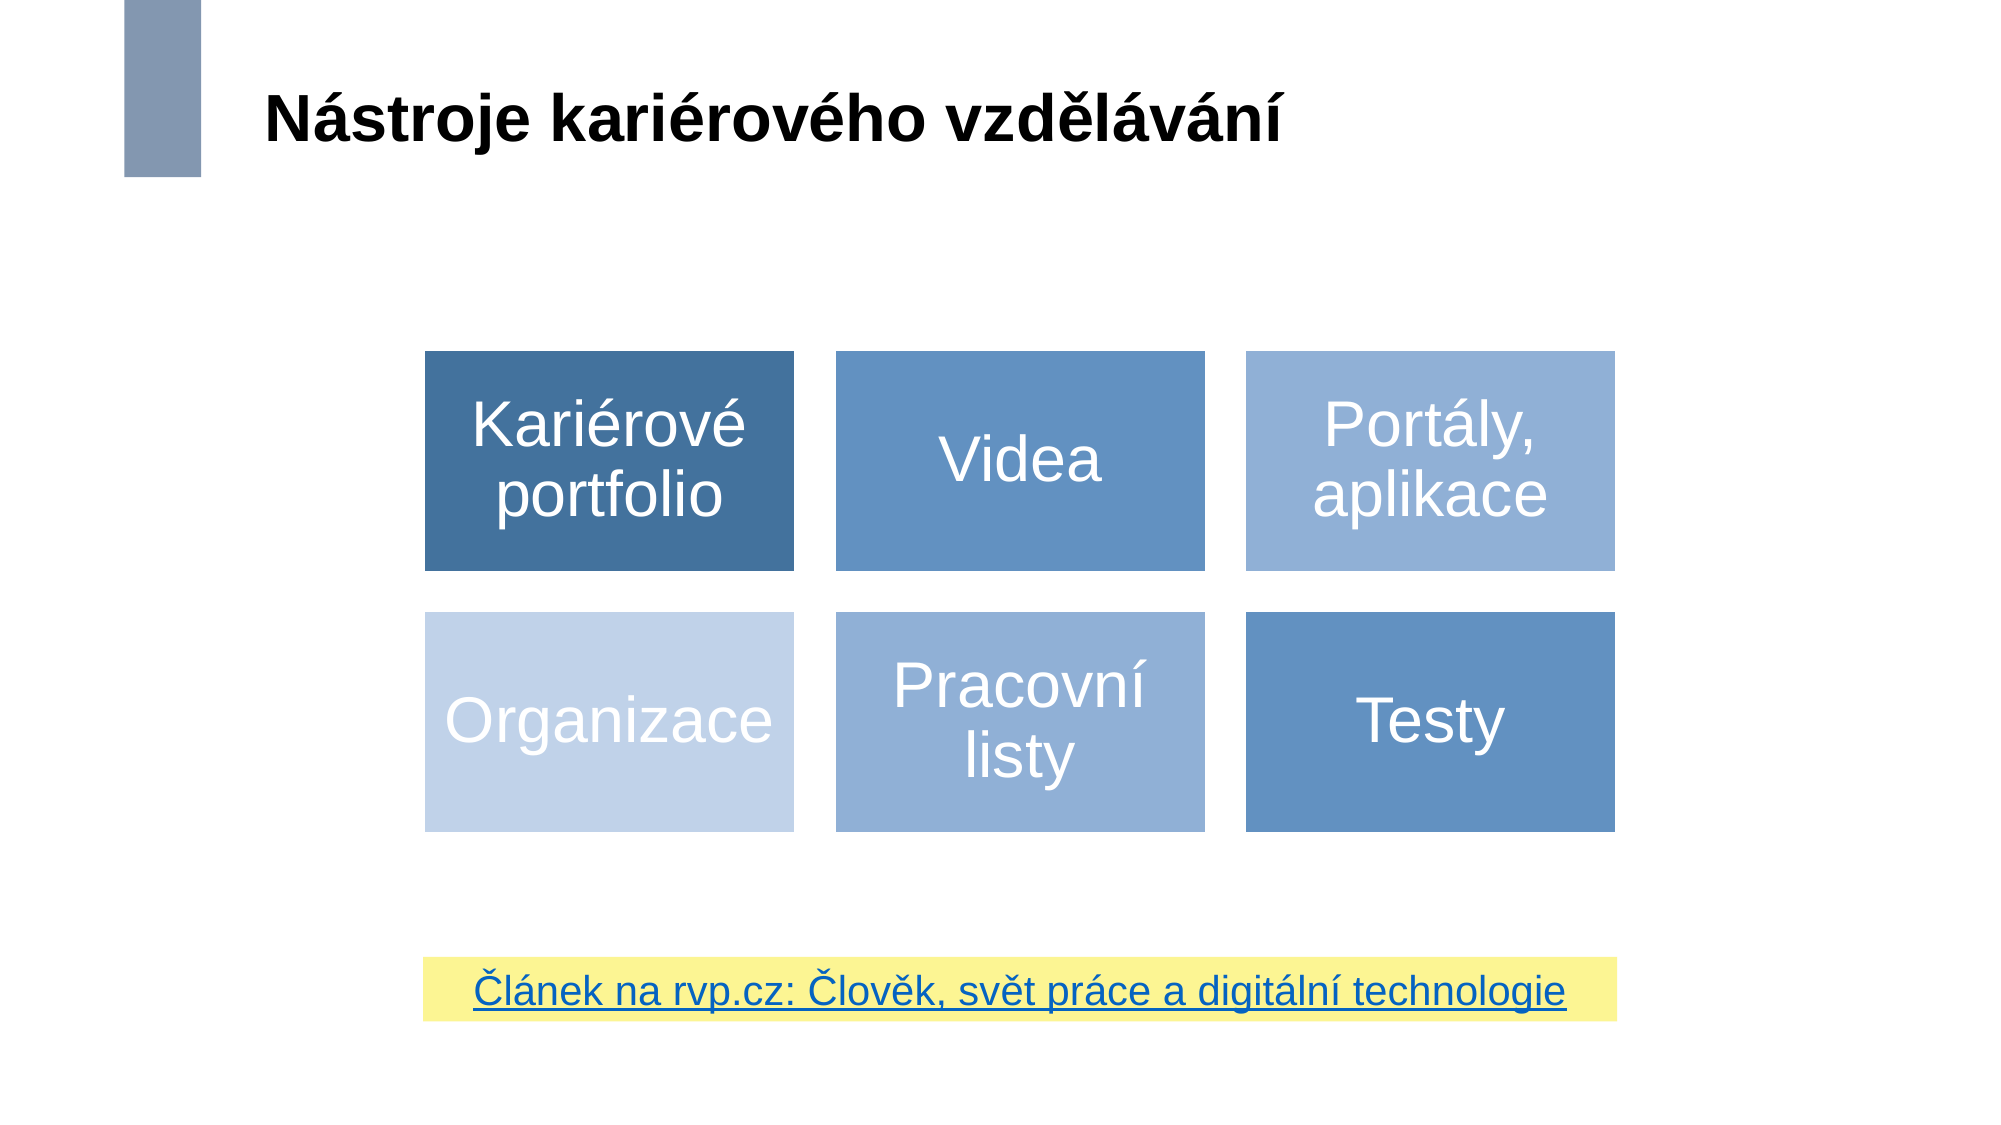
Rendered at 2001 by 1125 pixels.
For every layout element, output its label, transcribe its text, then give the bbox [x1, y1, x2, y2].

title Nástroje kariérového vzdělávání [249, 73, 1898, 161]
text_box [422, 313, 1618, 870]
text_box Článek na rvp.cz: Člověk, svět práce a digitální technologie [423, 956, 1618, 1022]
